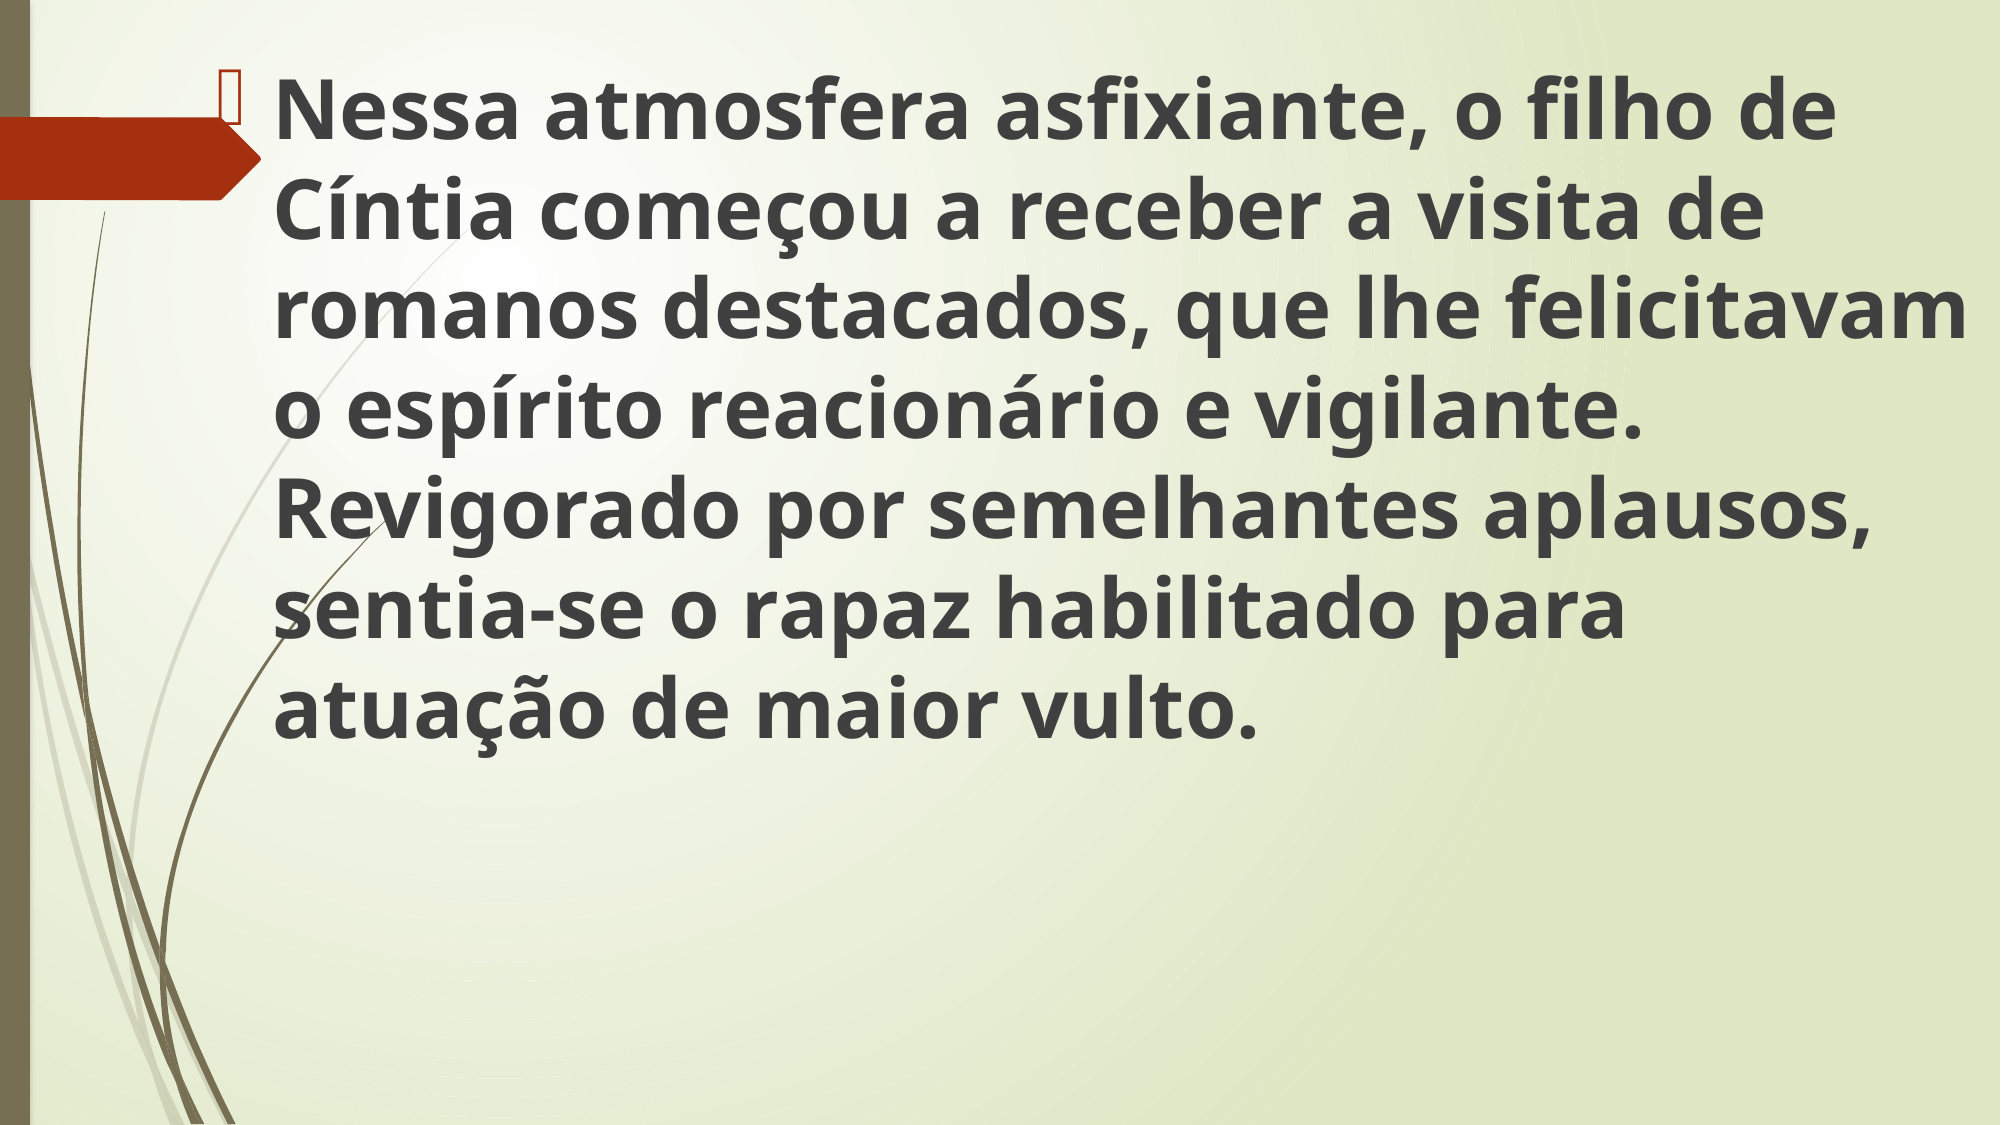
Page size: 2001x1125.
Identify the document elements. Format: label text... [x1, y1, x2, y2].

list Nessa atmosfera asfixiante, o filho de Cíntia começou a receber a visita de romanos destacados, que lhe felicitavam o espírito reacionário e vigilante. Revigorado por semelhantes aplausos, sentia-se o rapaz habilitado para atuação de maior vulto. [201, 0, 2000, 1125]
